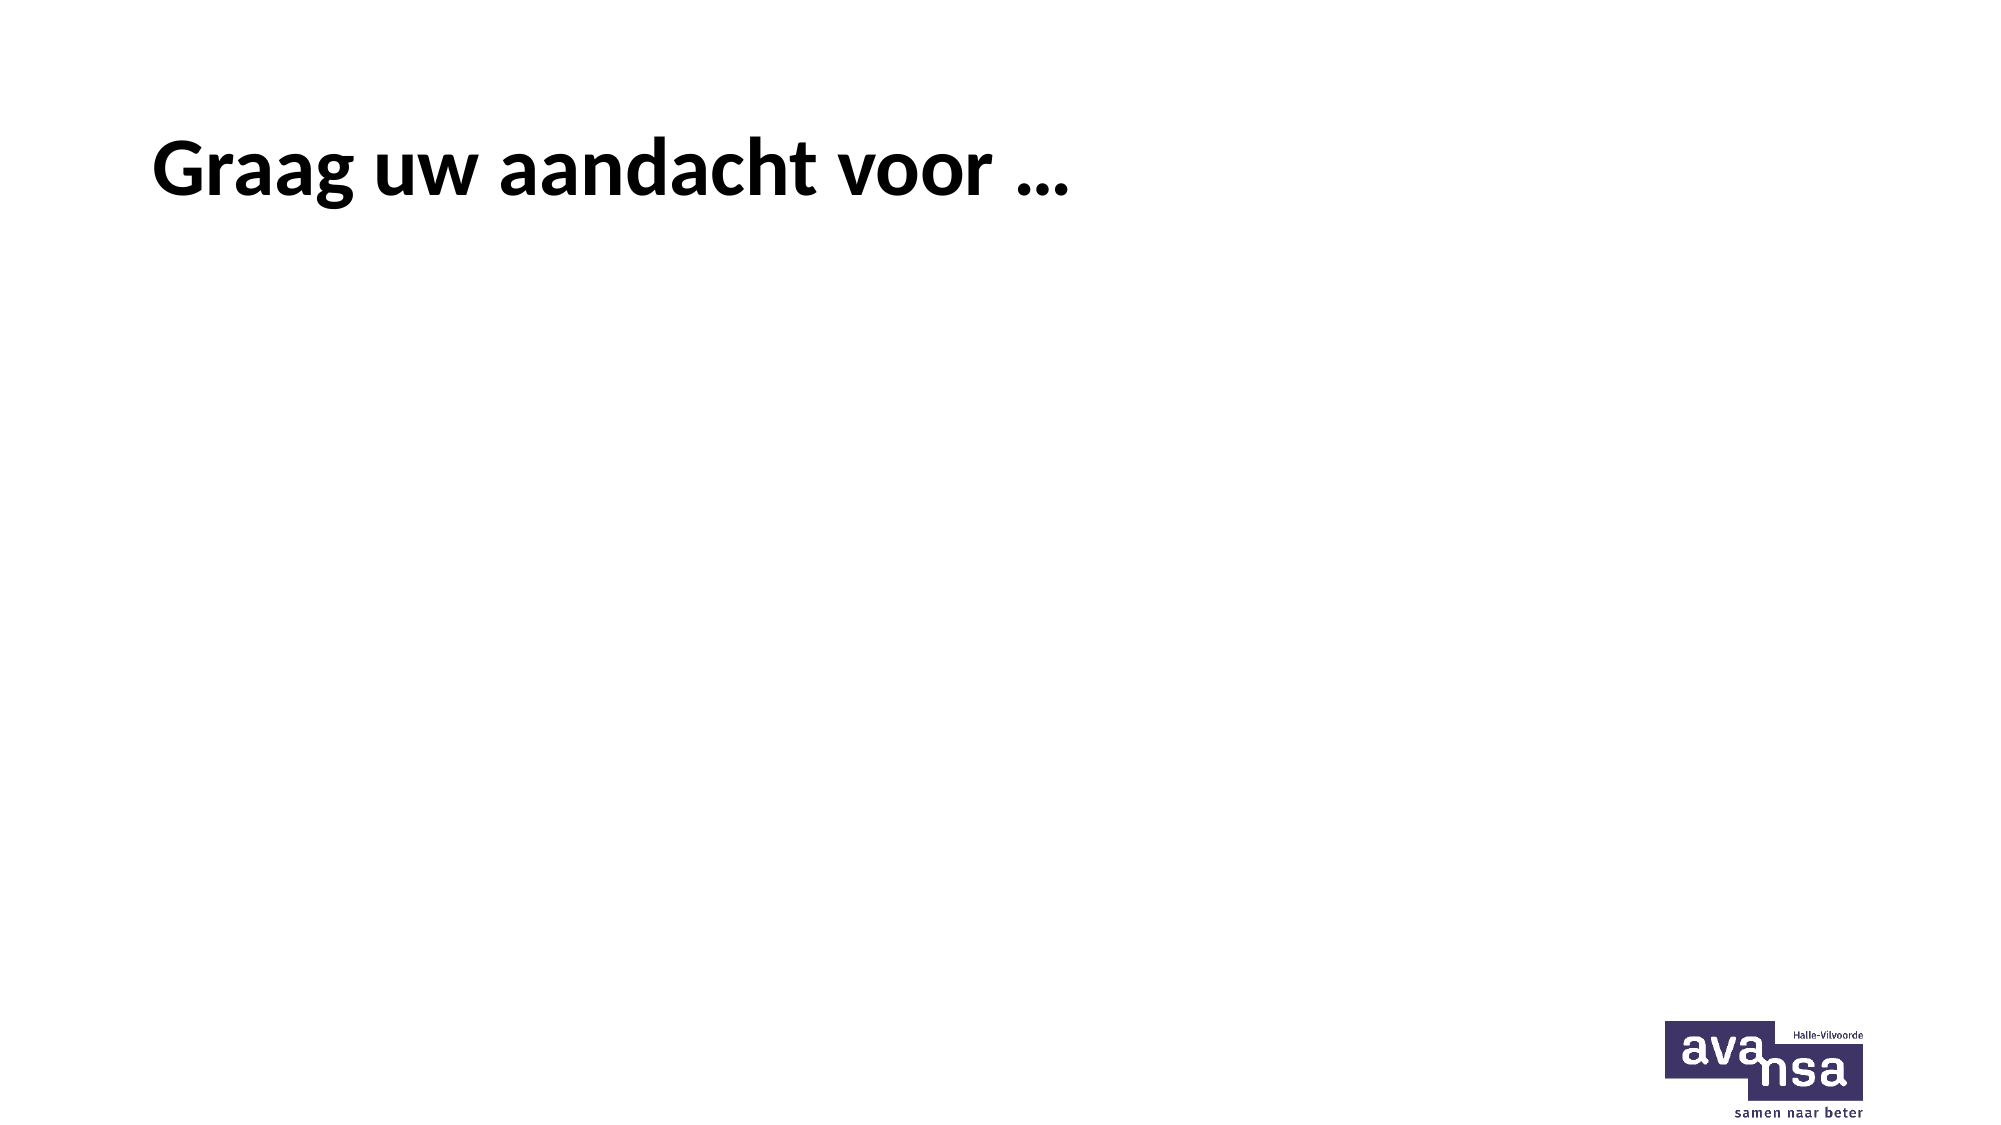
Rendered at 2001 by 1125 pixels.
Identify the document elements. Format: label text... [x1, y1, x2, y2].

title Graag uw aandacht voor … [137, 59, 1863, 278]
picture [1665, 1021, 1863, 1122]
